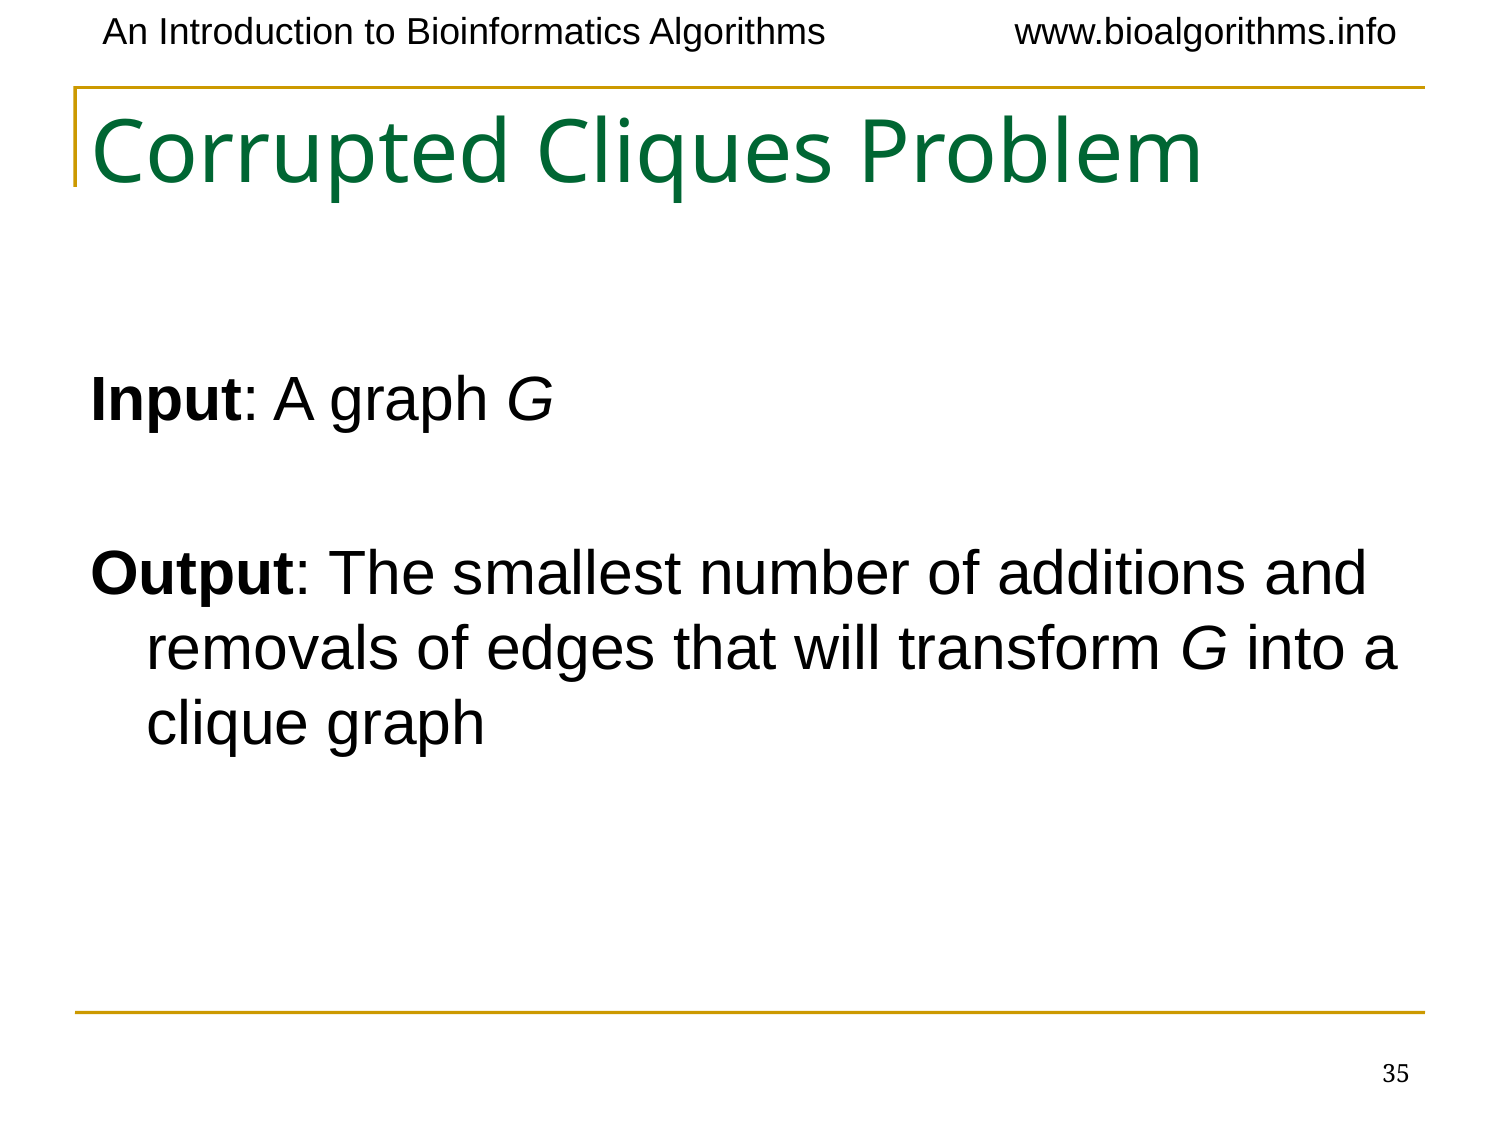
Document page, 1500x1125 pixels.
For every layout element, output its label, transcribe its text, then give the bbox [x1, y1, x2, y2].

slide_number 35 [1074, 1023, 1426, 1100]
list Input: A graph G Output: The smallest number of additions and removals of edges that will transform G into a clique graph [74, 262, 1426, 1006]
title Corrupted Cliques Problem [74, 87, 1426, 233]
